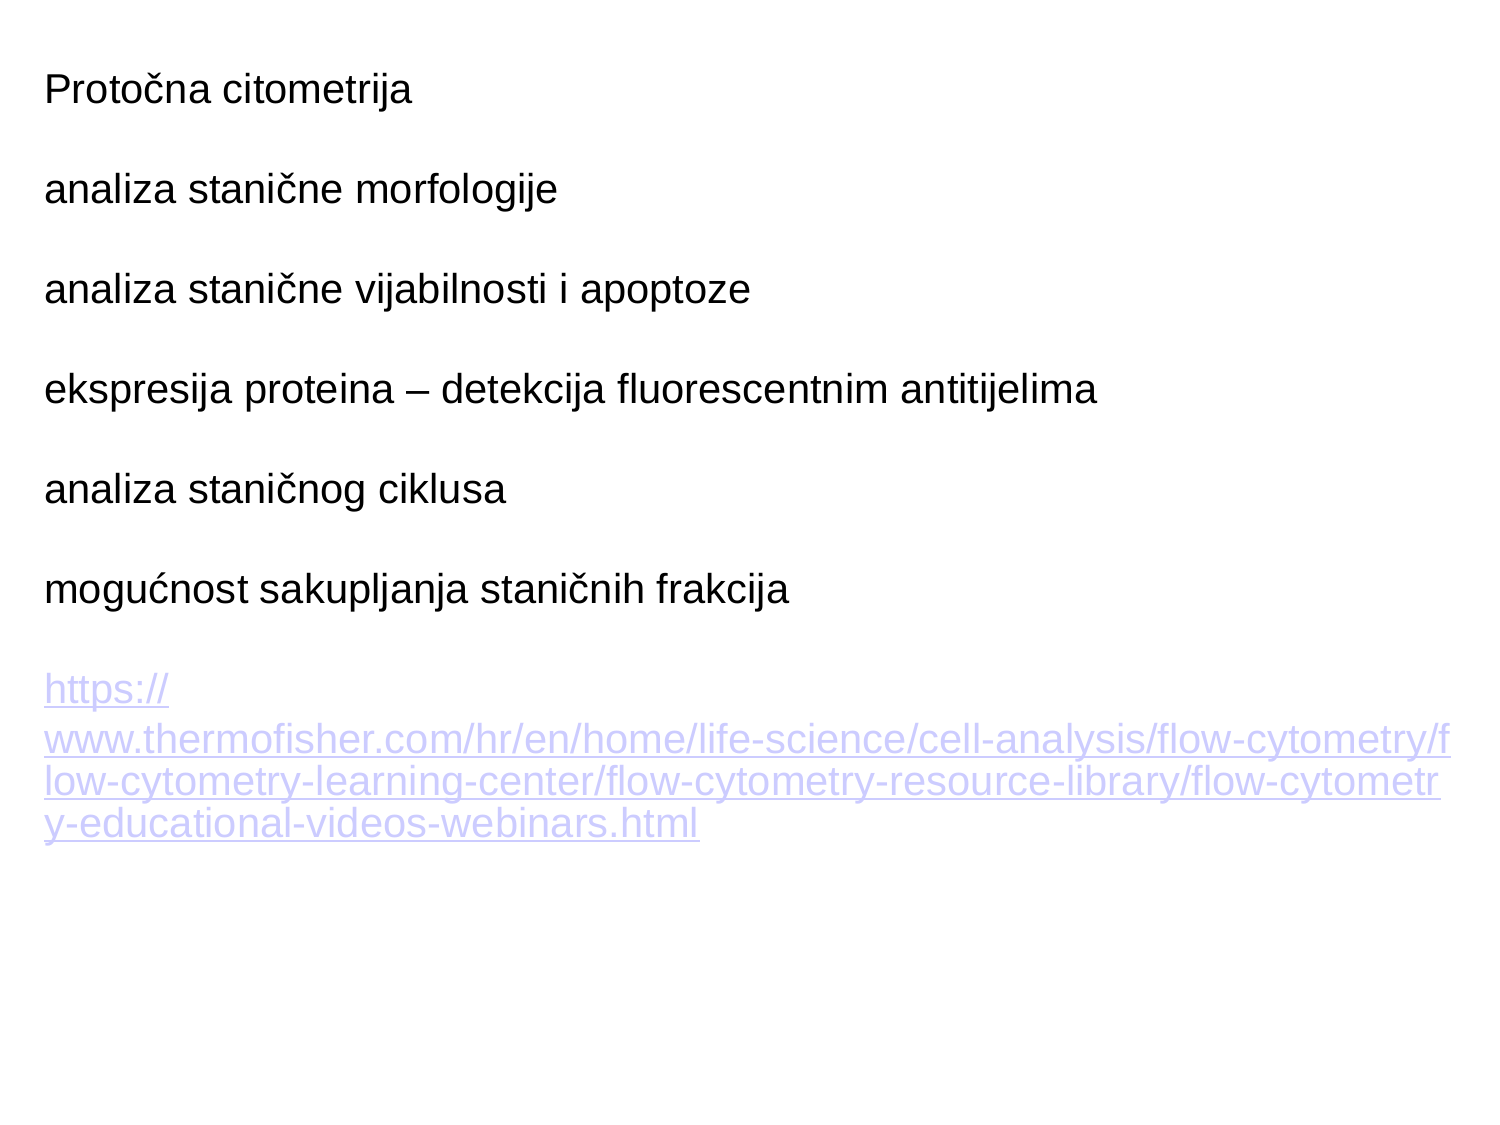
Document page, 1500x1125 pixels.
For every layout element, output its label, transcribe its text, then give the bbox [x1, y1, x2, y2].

text_box Protočna citometrija analiza stanične morfologije analiza stanične vijabilnosti i apoptoze ekspresija proteina – detekcija fluorescentnim antitijelima analiza staničnog ciklusa mogućnost sakupljanja staničnih frakcija https://www.thermofisher.com/hr/en/home/life-science/cell-analysis/flow-cytometry/flow-cytometry-learning-center/flow-cytometry-resource-library/flow-cytometry-educational-videos-webinars.html [29, 54, 1471, 830]
